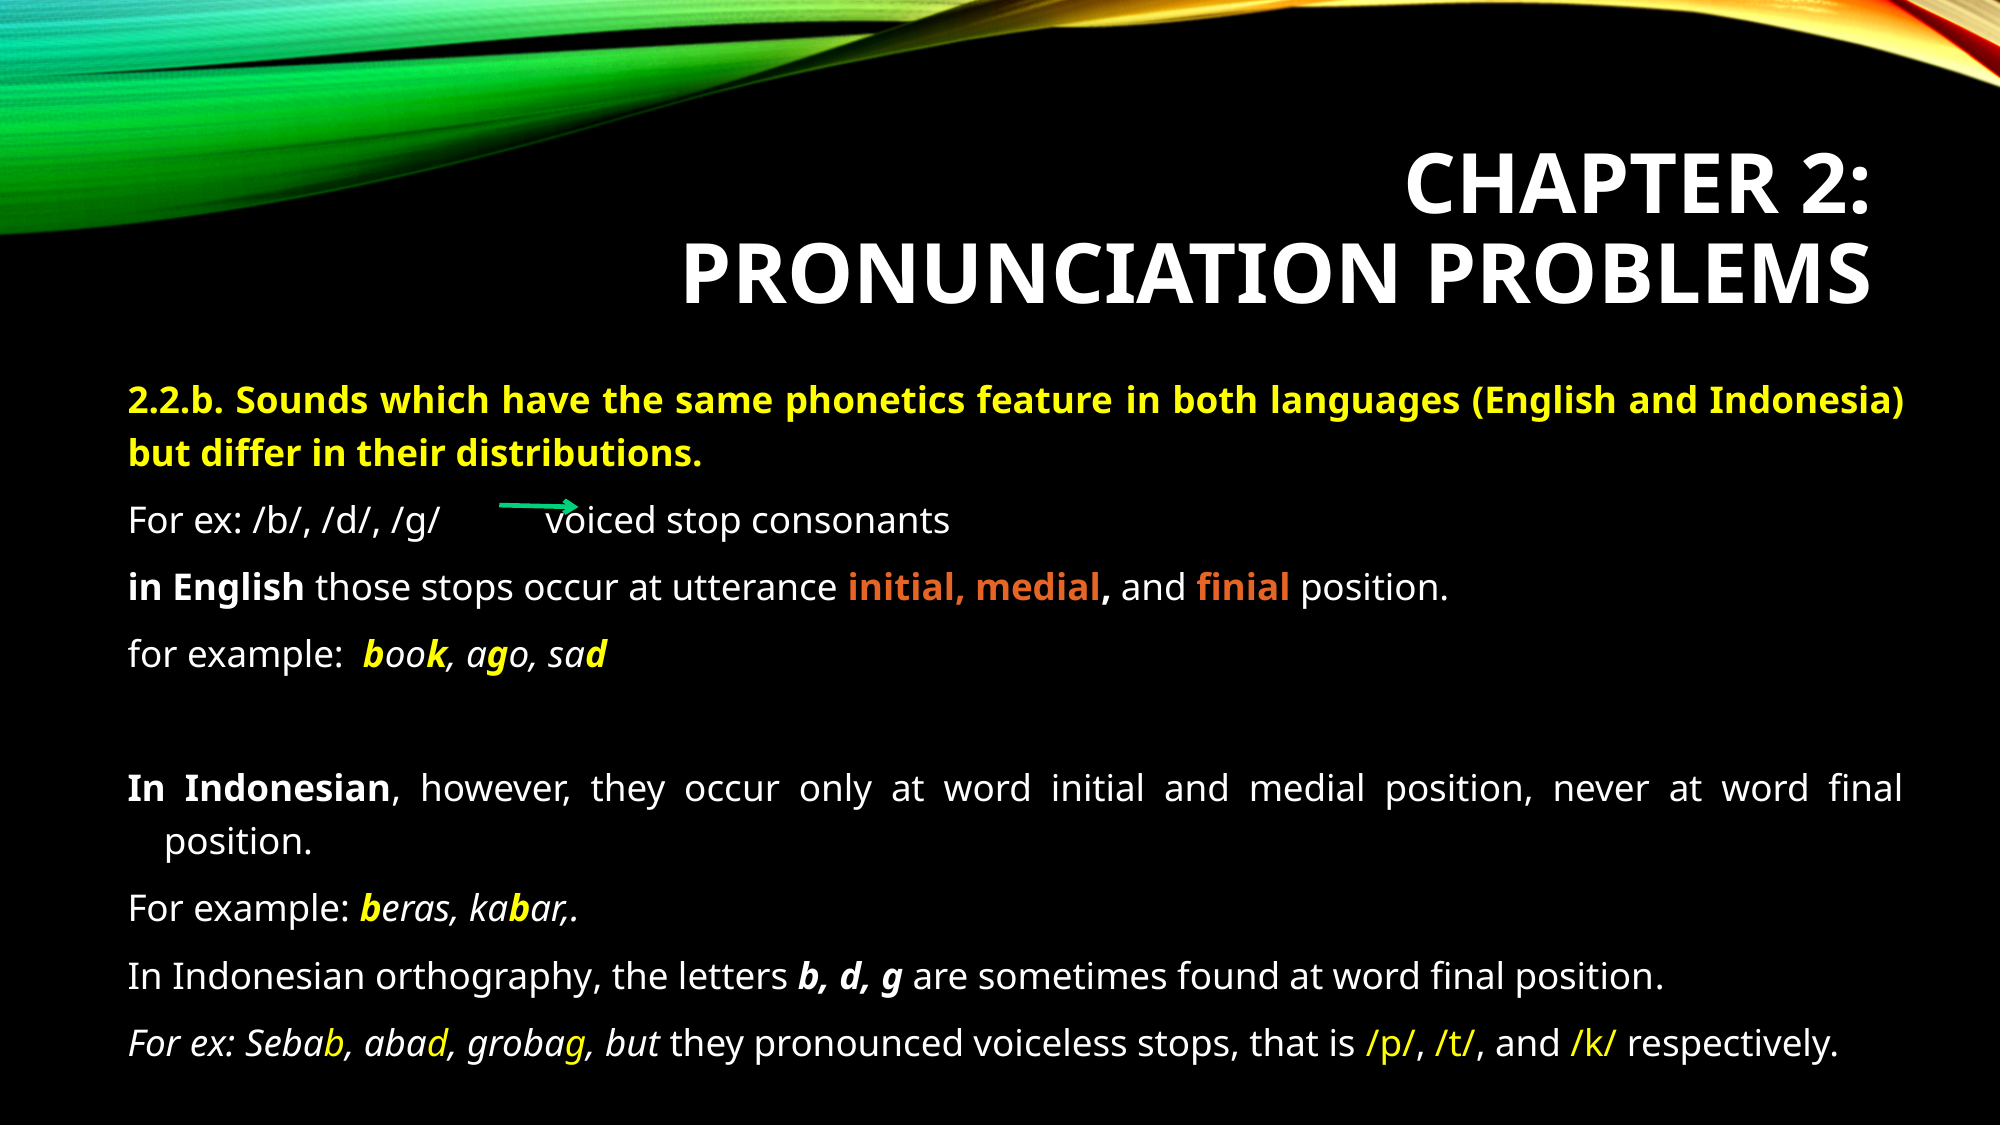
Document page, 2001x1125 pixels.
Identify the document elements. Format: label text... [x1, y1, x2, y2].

title CHAPTER 2: Pronunciation problems [474, 125, 1888, 338]
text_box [498, 504, 579, 508]
list 2.2.b. Sounds which have the same phonetics feature in both languages (English and Indonesia) but differ in their distributions. For ex: /b/, /d/, /g/ voiced stop consonants in English those stops occur at utterance initial, medial, and finial position. for example: book, ago, sad In Indonesian, however, they occur only at word initial and medial position, never at word final position. For example: beras, kabar,. In Indonesian orthography, the letters b, d, g are sometimes found at word final position. For ex: Sebab, abad, grobag, but they pronounced voiceless stops, that is /p/, /t/, and /k/ respectively. [112, 360, 1921, 1082]
picture [0, 0, 2000, 237]
